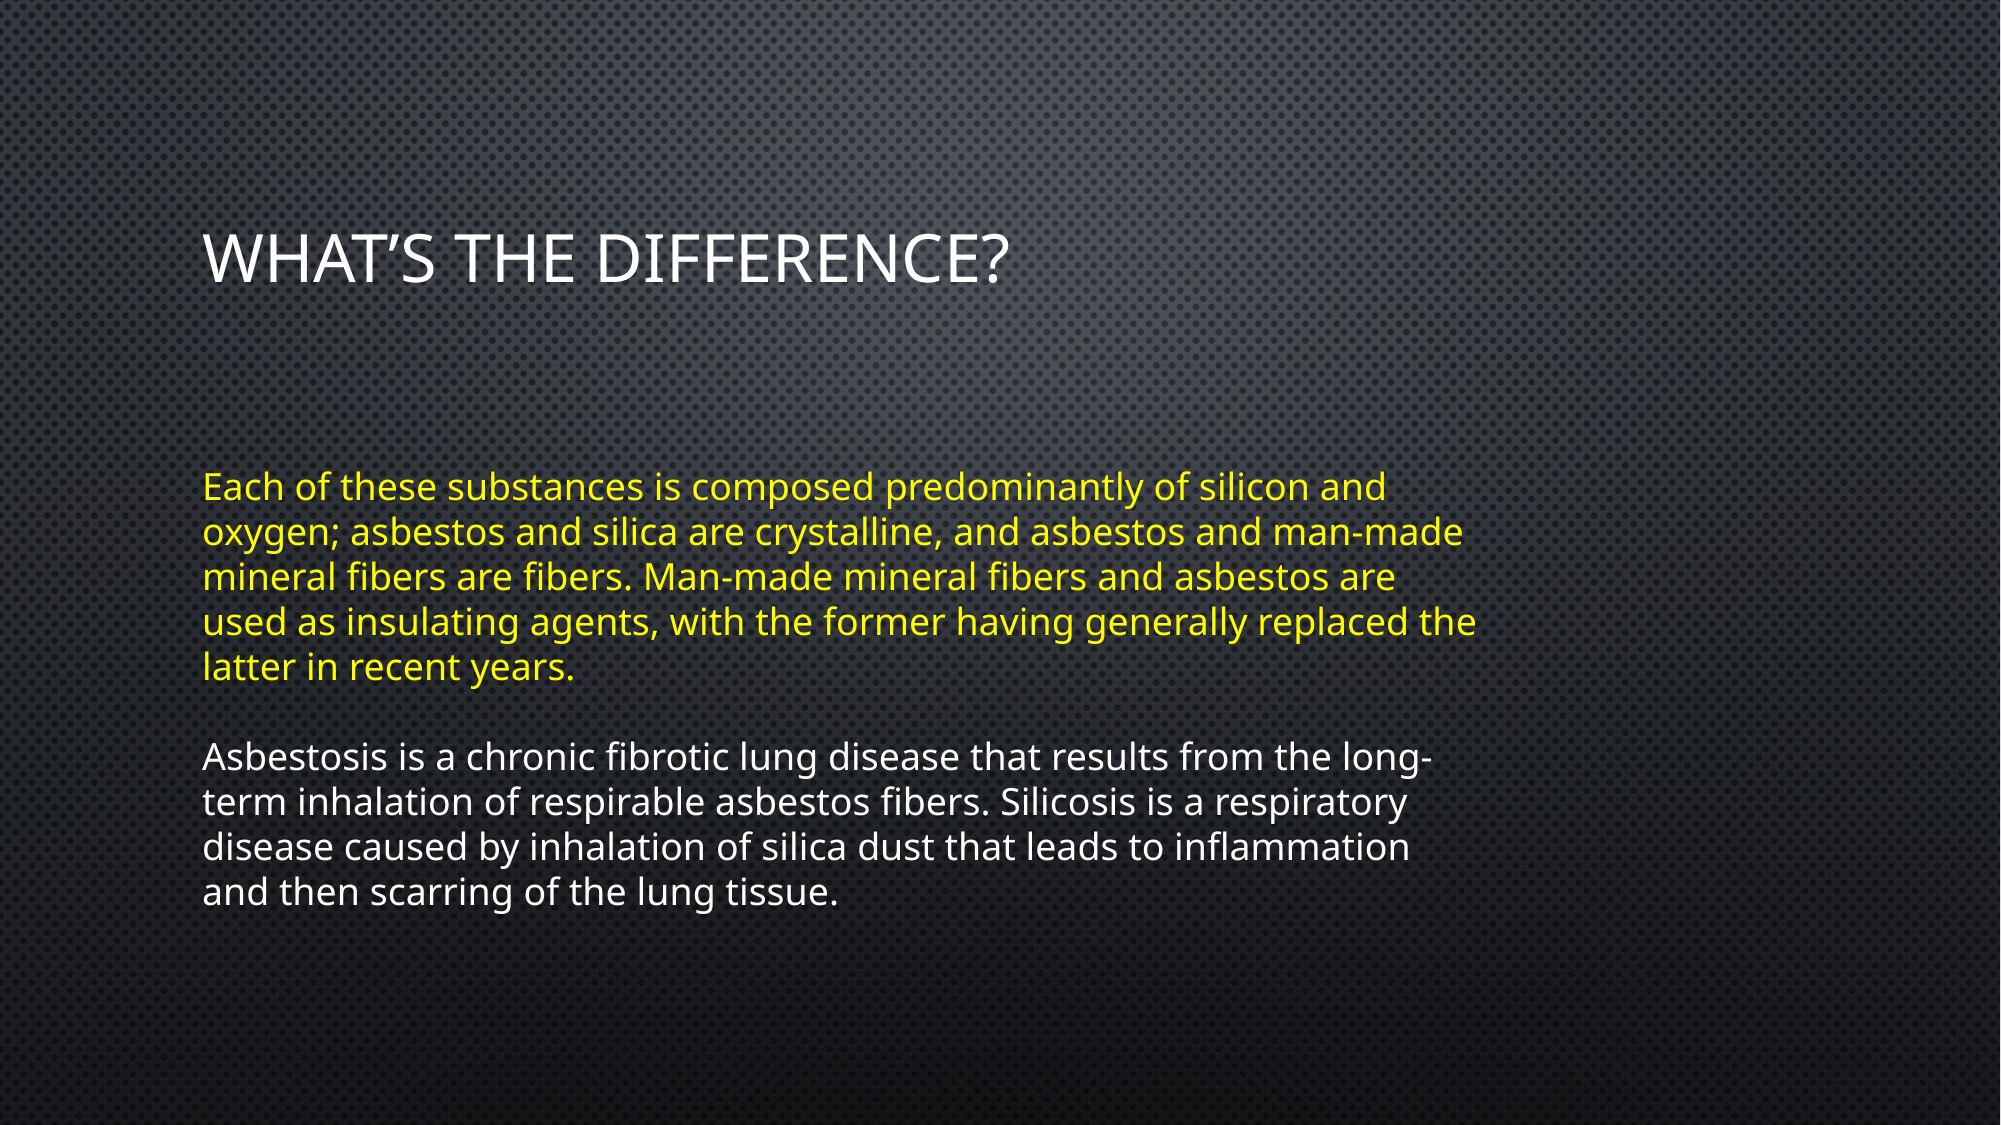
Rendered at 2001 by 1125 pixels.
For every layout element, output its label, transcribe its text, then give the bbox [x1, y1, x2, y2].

title What’s the Difference? [187, 99, 1813, 413]
text_box Each of these substances is composed predominantly of silicon and oxygen; asbestos and silica are crystalline, and asbestos and man-made mineral fibers are fibers. Man-made mineral fibers and asbestos are used as insulating agents, with the former having generally replaced the latter in recent years. Asbestosis is a chronic fibrotic lung disease that results from the long-term inhalation of respirable asbestos fibers. Silicosis is a respiratory disease caused by inhalation of silica dust that leads to inflammation and then scarring of the lung tissue. [187, 455, 1500, 921]
